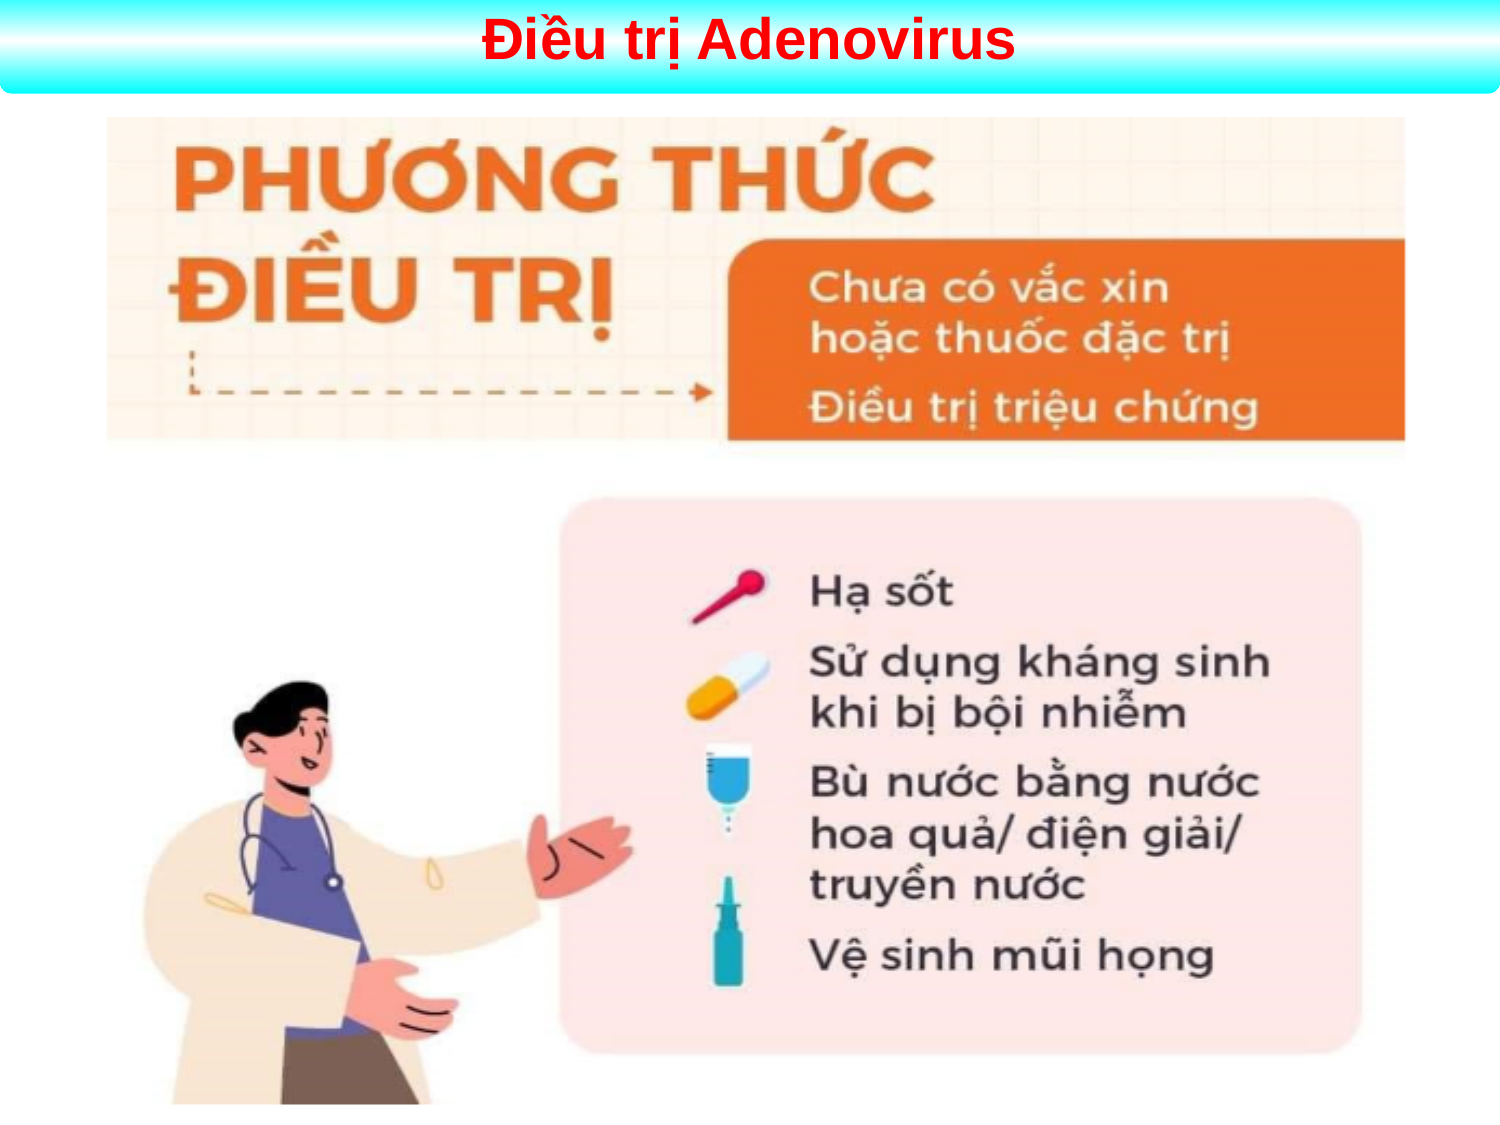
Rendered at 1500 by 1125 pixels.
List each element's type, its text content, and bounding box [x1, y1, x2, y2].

text_box Điều trị Adenovirus [0, 0, 1500, 94]
picture [99, 117, 1426, 1111]
